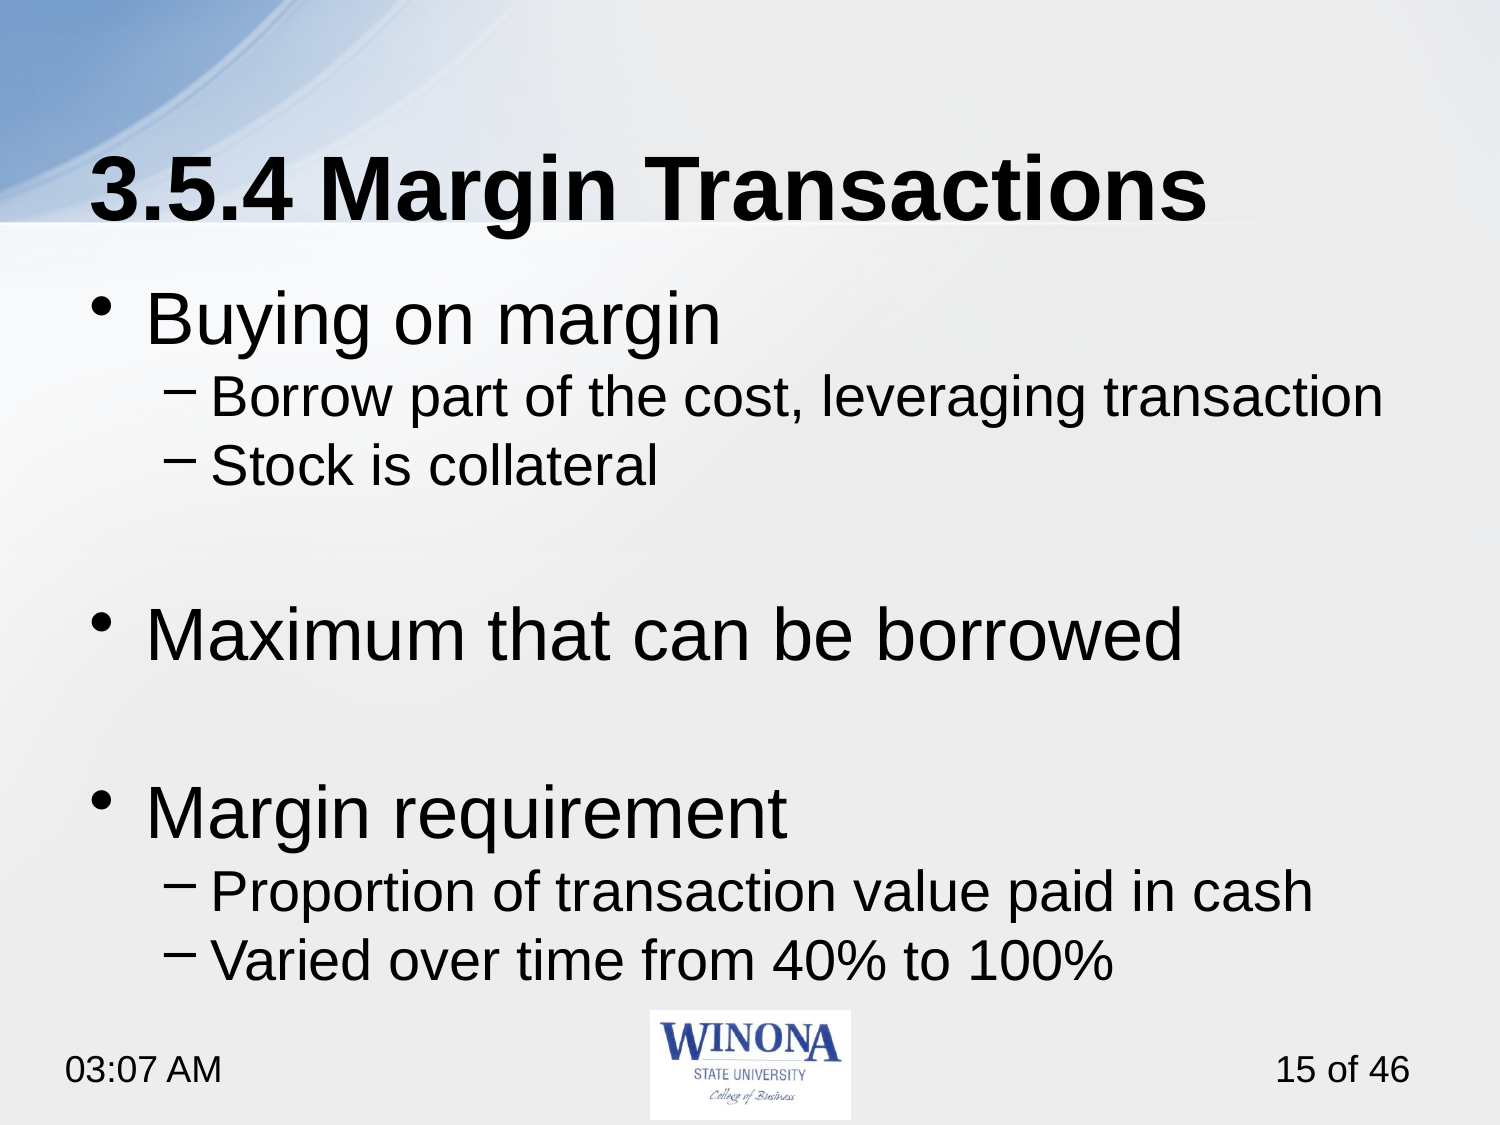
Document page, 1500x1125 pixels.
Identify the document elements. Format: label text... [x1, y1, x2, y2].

picture [0, 0, 1500, 1125]
title 3.5.4 Margin Transactions [75, 58, 1425, 247]
list Buying on margin Borrow part of the cost, leveraging transaction Stock is collateral Maximum that can be borrowed Margin requirement Proportion of transaction value paid in cash Varied over time from 40% to 100% [75, 262, 1450, 1005]
